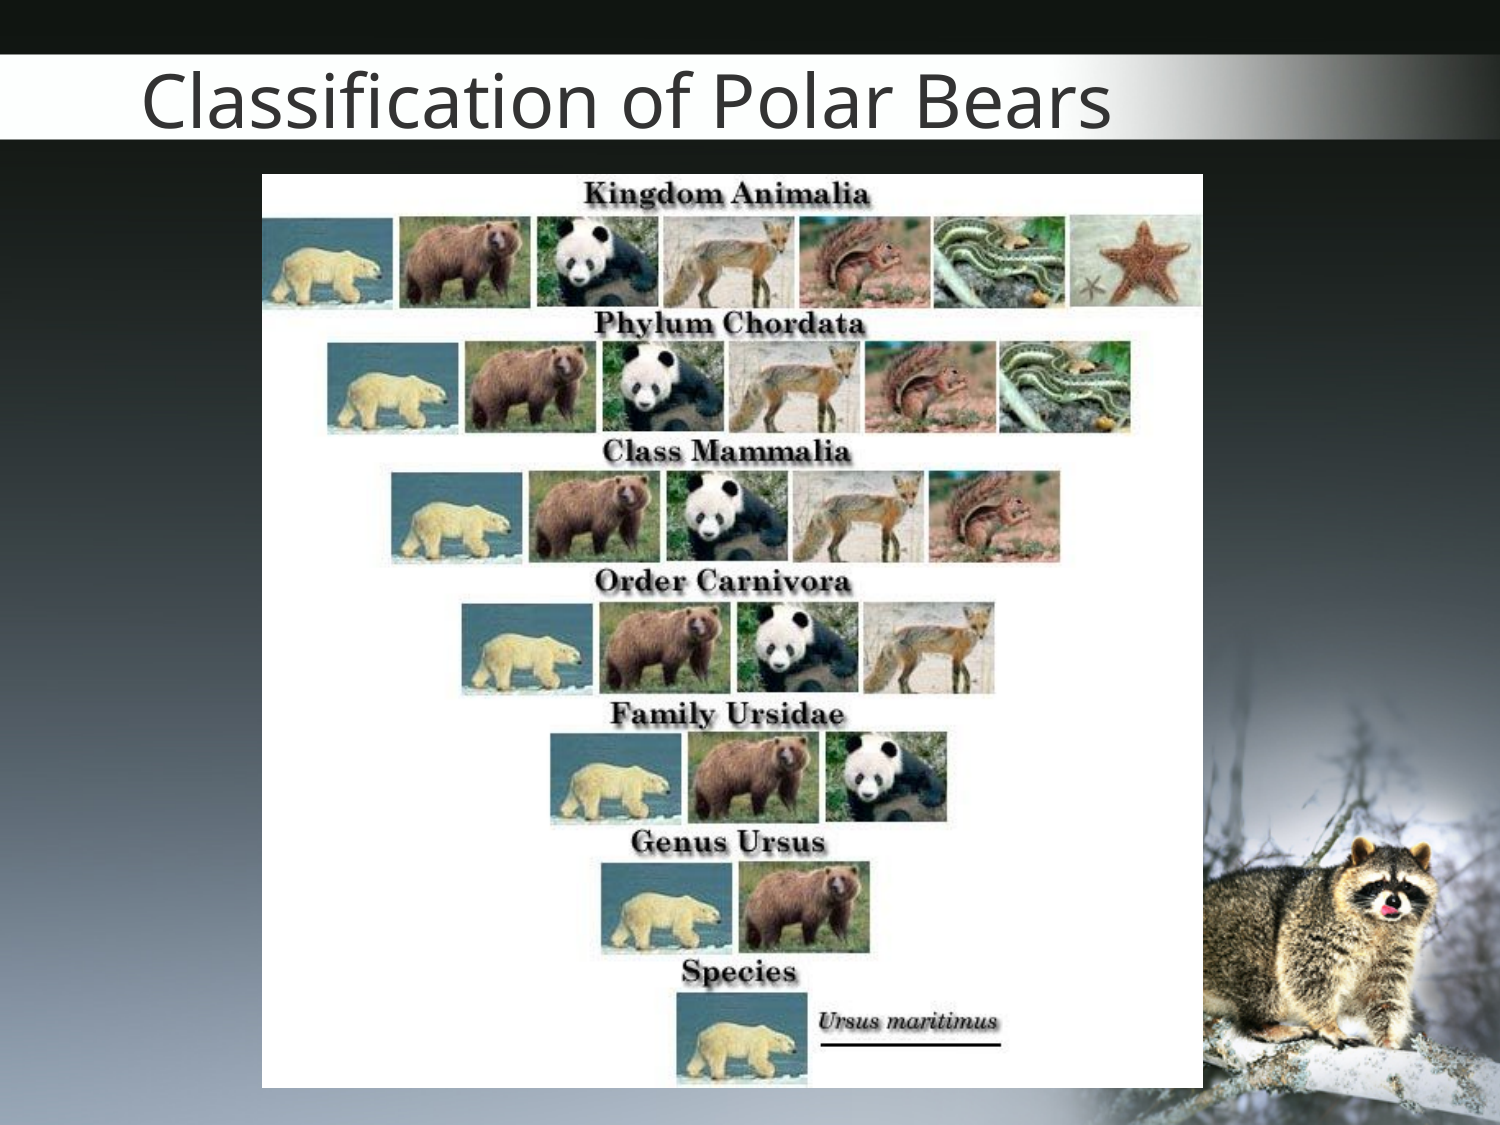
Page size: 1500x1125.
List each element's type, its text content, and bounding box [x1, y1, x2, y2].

title Classification of Polar Bears [125, 50, 1425, 147]
picture [0, 0, 1500, 1125]
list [262, 174, 1203, 1088]
